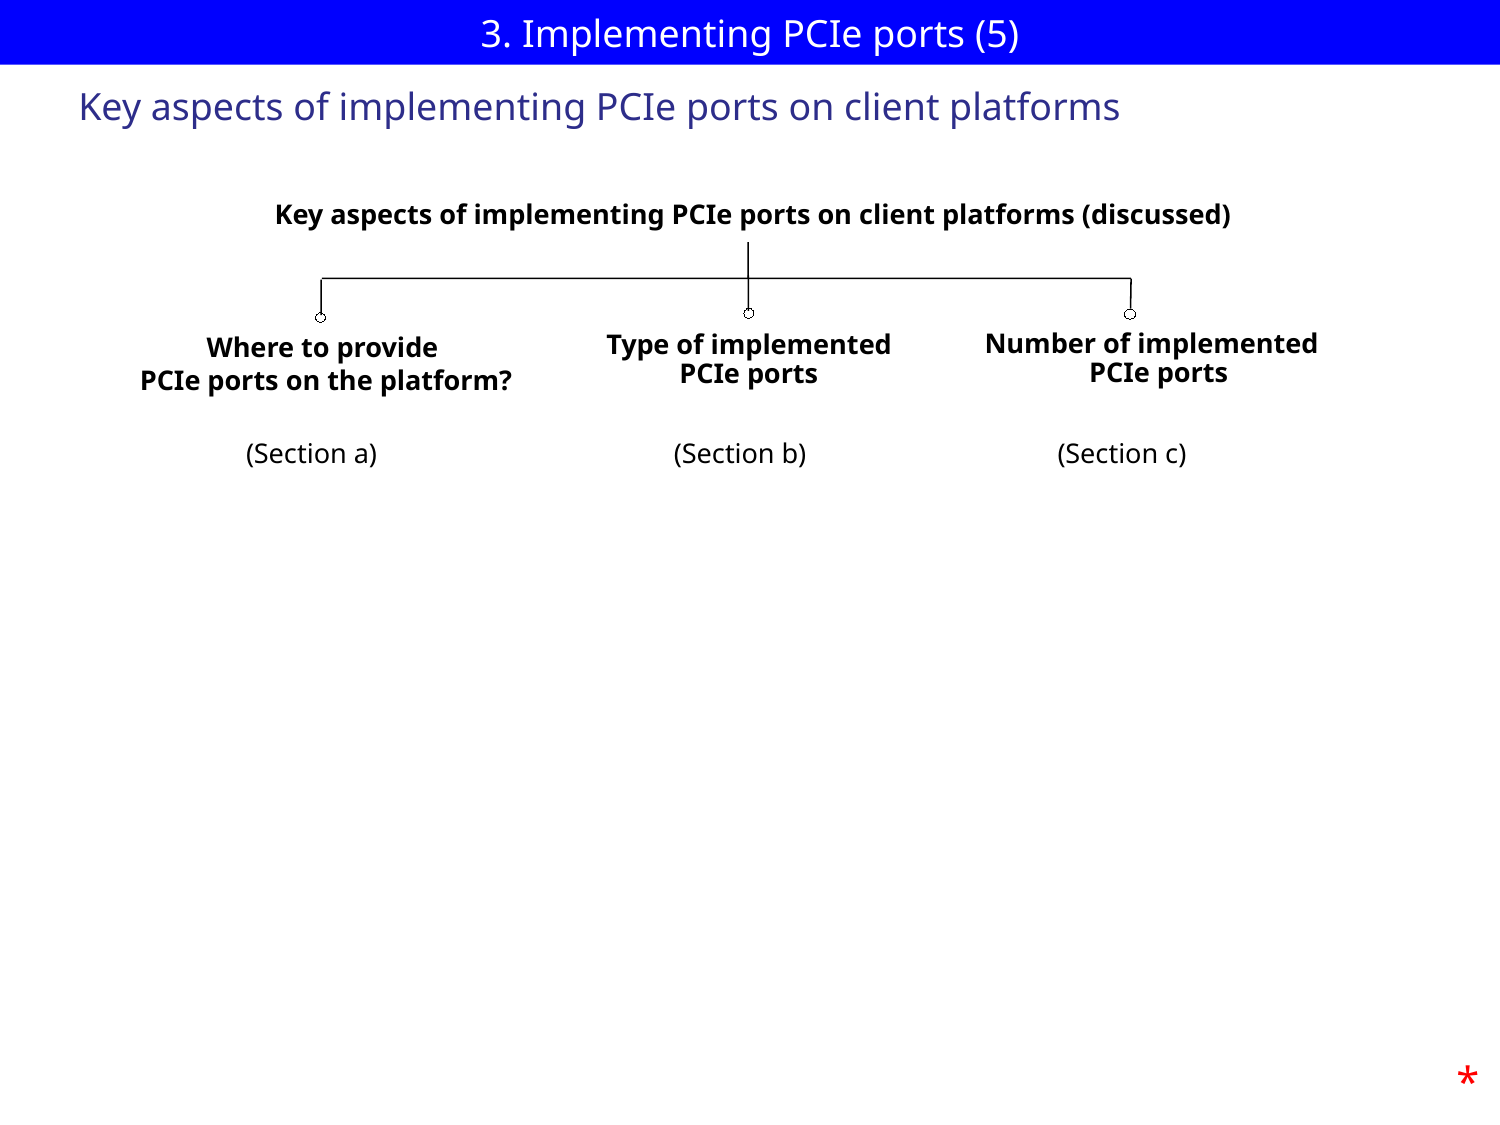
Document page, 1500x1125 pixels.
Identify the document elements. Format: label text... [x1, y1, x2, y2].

text_box Key aspects of implementing PCIe ports on client platforms [63, 75, 1137, 136]
text_box Key aspects of implementing PCIe ports on client platforms (discussed) [259, 190, 1246, 238]
title 3. Implementing PCIe ports (5) [0, 0, 1500, 65]
text_box (Section a) [231, 429, 393, 477]
text_box Where to provide PCIe ports on the platform? [71, 323, 573, 404]
text_box * [1441, 1048, 1495, 1114]
text_box (Section c) [1042, 429, 1202, 477]
text_box [743, 308, 754, 319]
text_box [1124, 309, 1136, 320]
text_box [315, 312, 326, 323]
text_box (Section b) [659, 429, 822, 477]
text_box Number of implemented PCIe ports [898, 322, 1363, 397]
text_box Type of implemented PCIe ports [573, 323, 957, 398]
